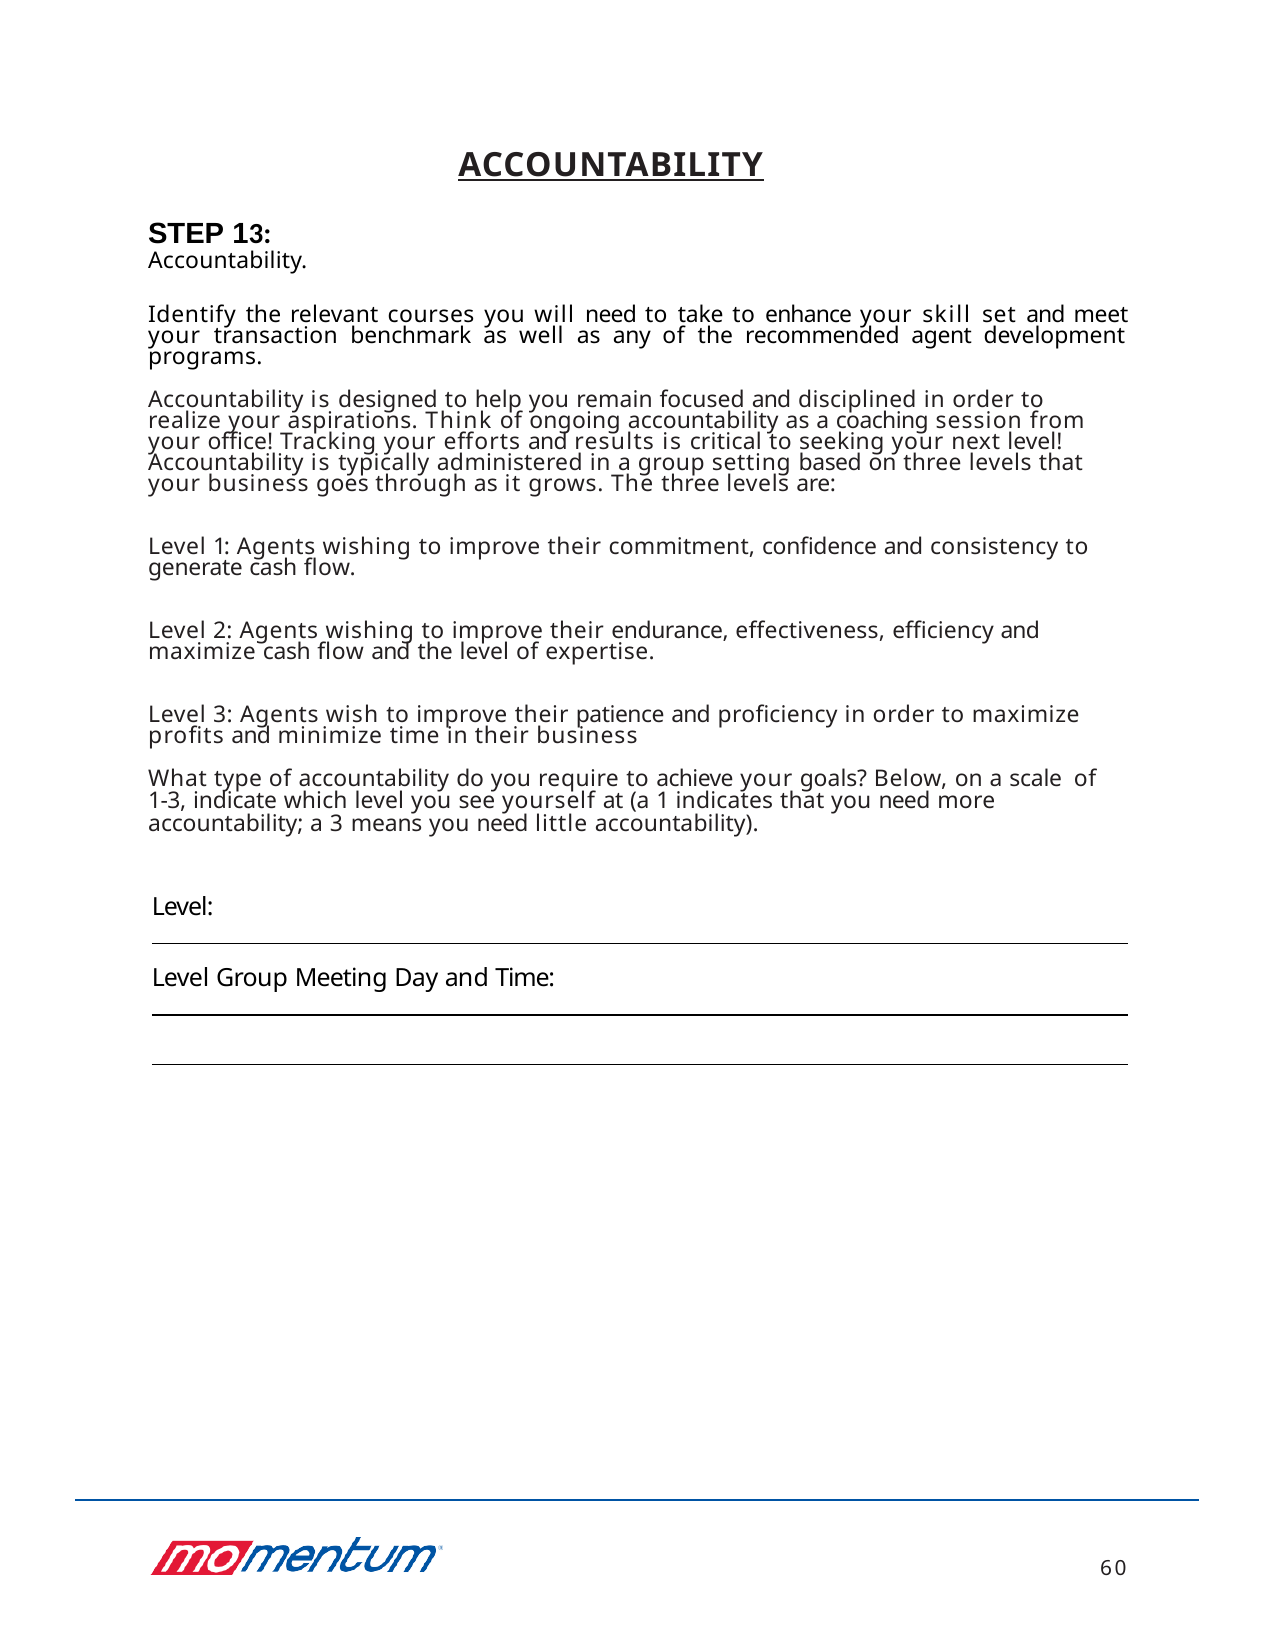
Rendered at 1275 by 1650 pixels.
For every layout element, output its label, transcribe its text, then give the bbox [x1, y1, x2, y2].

text_box ACCOUNTABILITY STEP 13: Accountability. Identify the relevant courses you will need to take to enhance your skill set and meet your transaction benchmark as well as any of the recommended agent development programs. Accountability is designed to help you remain focused and disciplined in order to realize your aspirations. Think of ongoing accountability as a coaching session from your office! Tracking your efforts and results is critical to seeking your next level! Accountability is typically administered in a group setting based on three levels that your business goes through as it grows. The three levels are: Level 1: Agents wishing to improve their commitment, confidence and consistency to generate cash flow. Level 2: Agents wishing to improve their endurance, effectiveness, efficiency and maximize cash flow and the level of expertise. Level 3: Agents wish to improve their patience and proficiency in order to maximize profits and minimize time in their business What type of accountability do you require to achieve your goals? Below, on a scale of 1-3, indicate which level you see yourself at (a 1 indicates that you need more accountability; a 3 means you need little accountability). Level: Level Group Meeting Day and Time: [145, 140, 1138, 992]
picture [149, 1537, 444, 1576]
slide_number 60 [1093, 1552, 1138, 1650]
